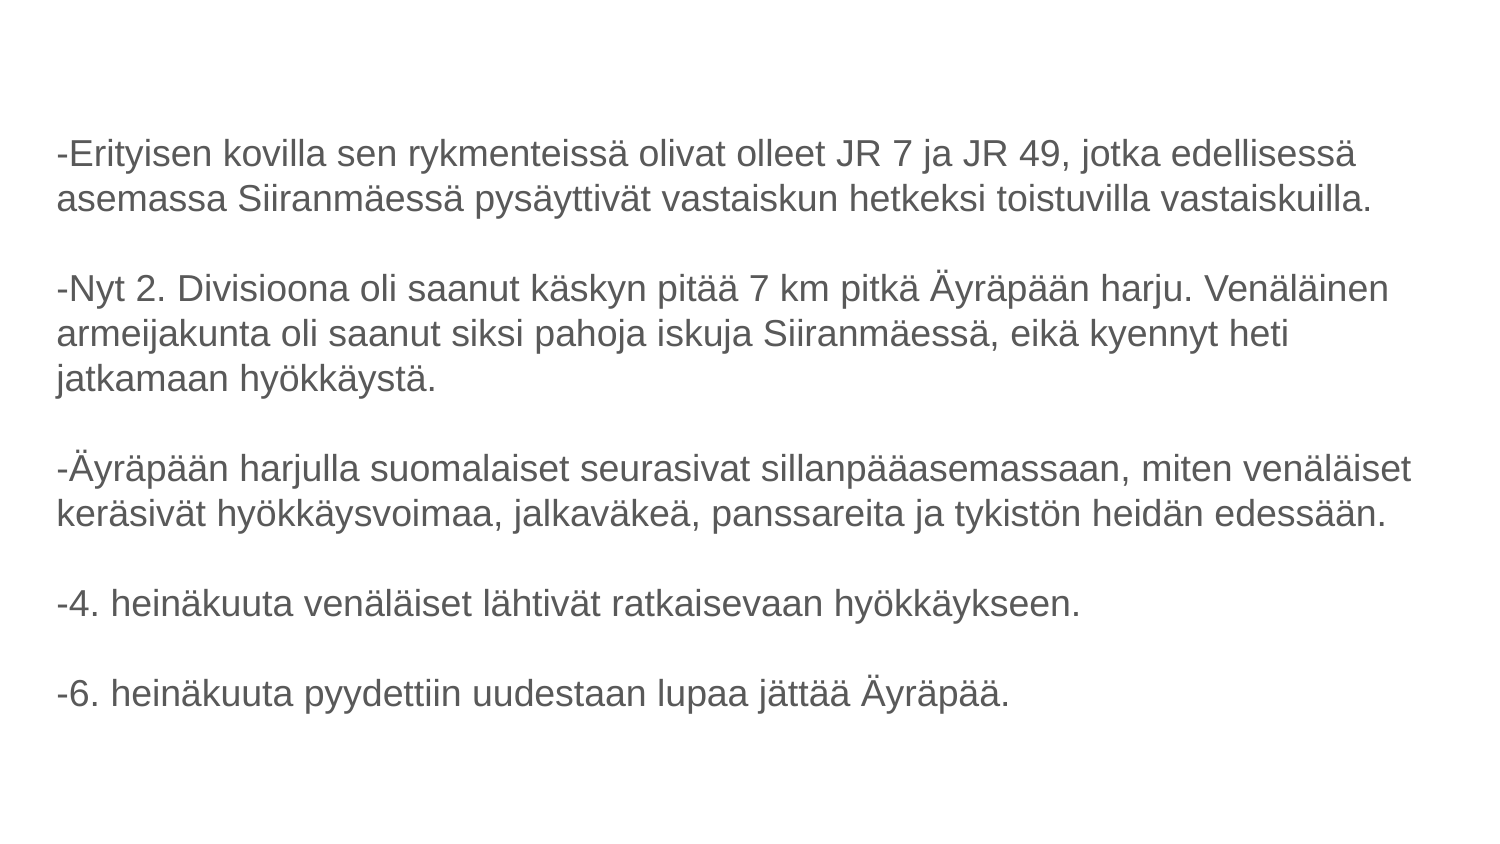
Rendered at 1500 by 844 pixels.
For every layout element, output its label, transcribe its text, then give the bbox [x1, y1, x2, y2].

list -Erityisen kovilla sen rykmenteissä olivat olleet JR 7 ja JR 49, jotka edellisessä asemassa Siiranmäessä pysäyttivät vastaiskun hetkeksi toistuvilla vastaiskuilla. -Nyt 2. Divisioona oli saanut käskyn pitää 7 km pitkä Äyräpään harju. Venäläinen armeijakunta oli saanut siksi pahoja iskuja Siiranmäessä, eikä kyennyt heti jatkamaan hyökkäystä. -Äyräpään harjulla suomalaiset seurasivat sillanpääasemassaan, miten venäläiset keräsivät hyökkäysvoimaa, jalkaväkeä, panssareita ja tykistön heidän edessään. -4. heinäkuuta venäläiset lähtivät ratkaisevaan hyökkäykseen. -6. heinäkuuta pyydettiin uudestaan lupaa jättää Äyräpää. [41, 49, 1459, 795]
